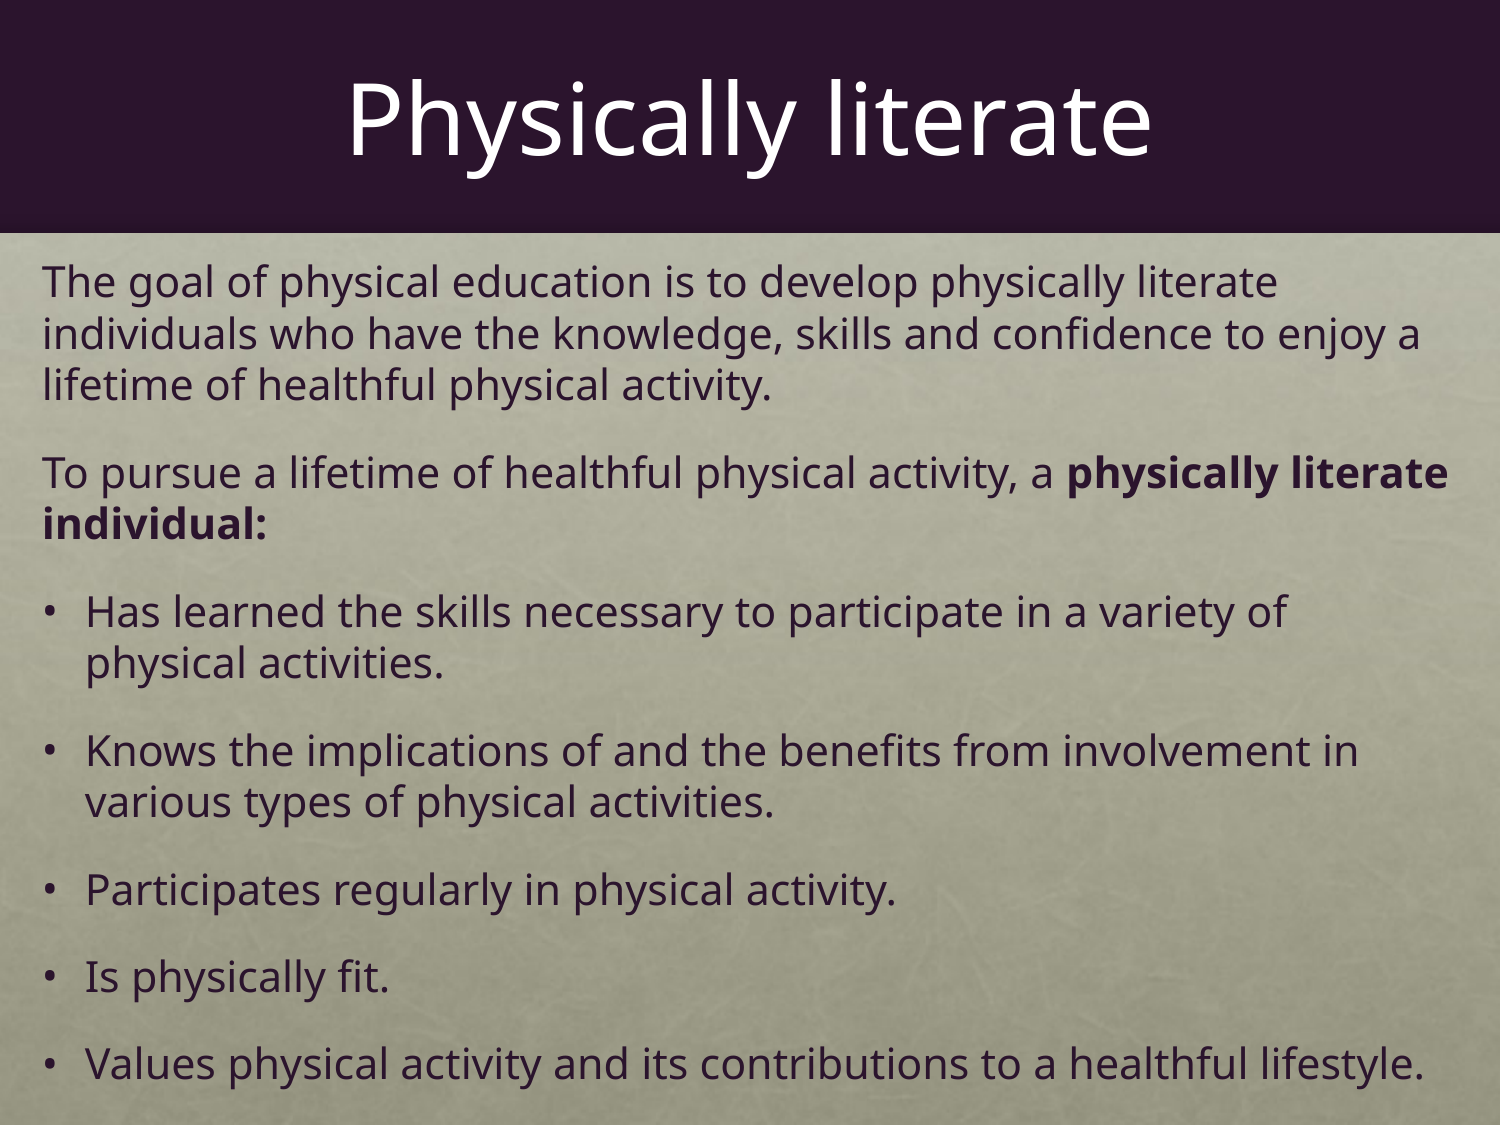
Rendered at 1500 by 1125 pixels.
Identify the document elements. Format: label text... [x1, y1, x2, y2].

title Physically literate [127, 10, 1372, 221]
picture [0, 214, 1500, 1125]
list The goal of physical education is to develop physically literate individuals who have the knowledge, skills and confidence to enjoy a lifetime of healthful physical activity. To pursue a lifetime of healthful physical activity, a physically literate individual: Has learned the skills necessary to participate in a variety of physical activities. Knows the implications of and the benefits from involvement in various types of physical activities. Participates regularly in physical activity. Is physically fit. Values physical activity and its contributions to a healthful lifestyle. [26, 247, 1477, 1111]
